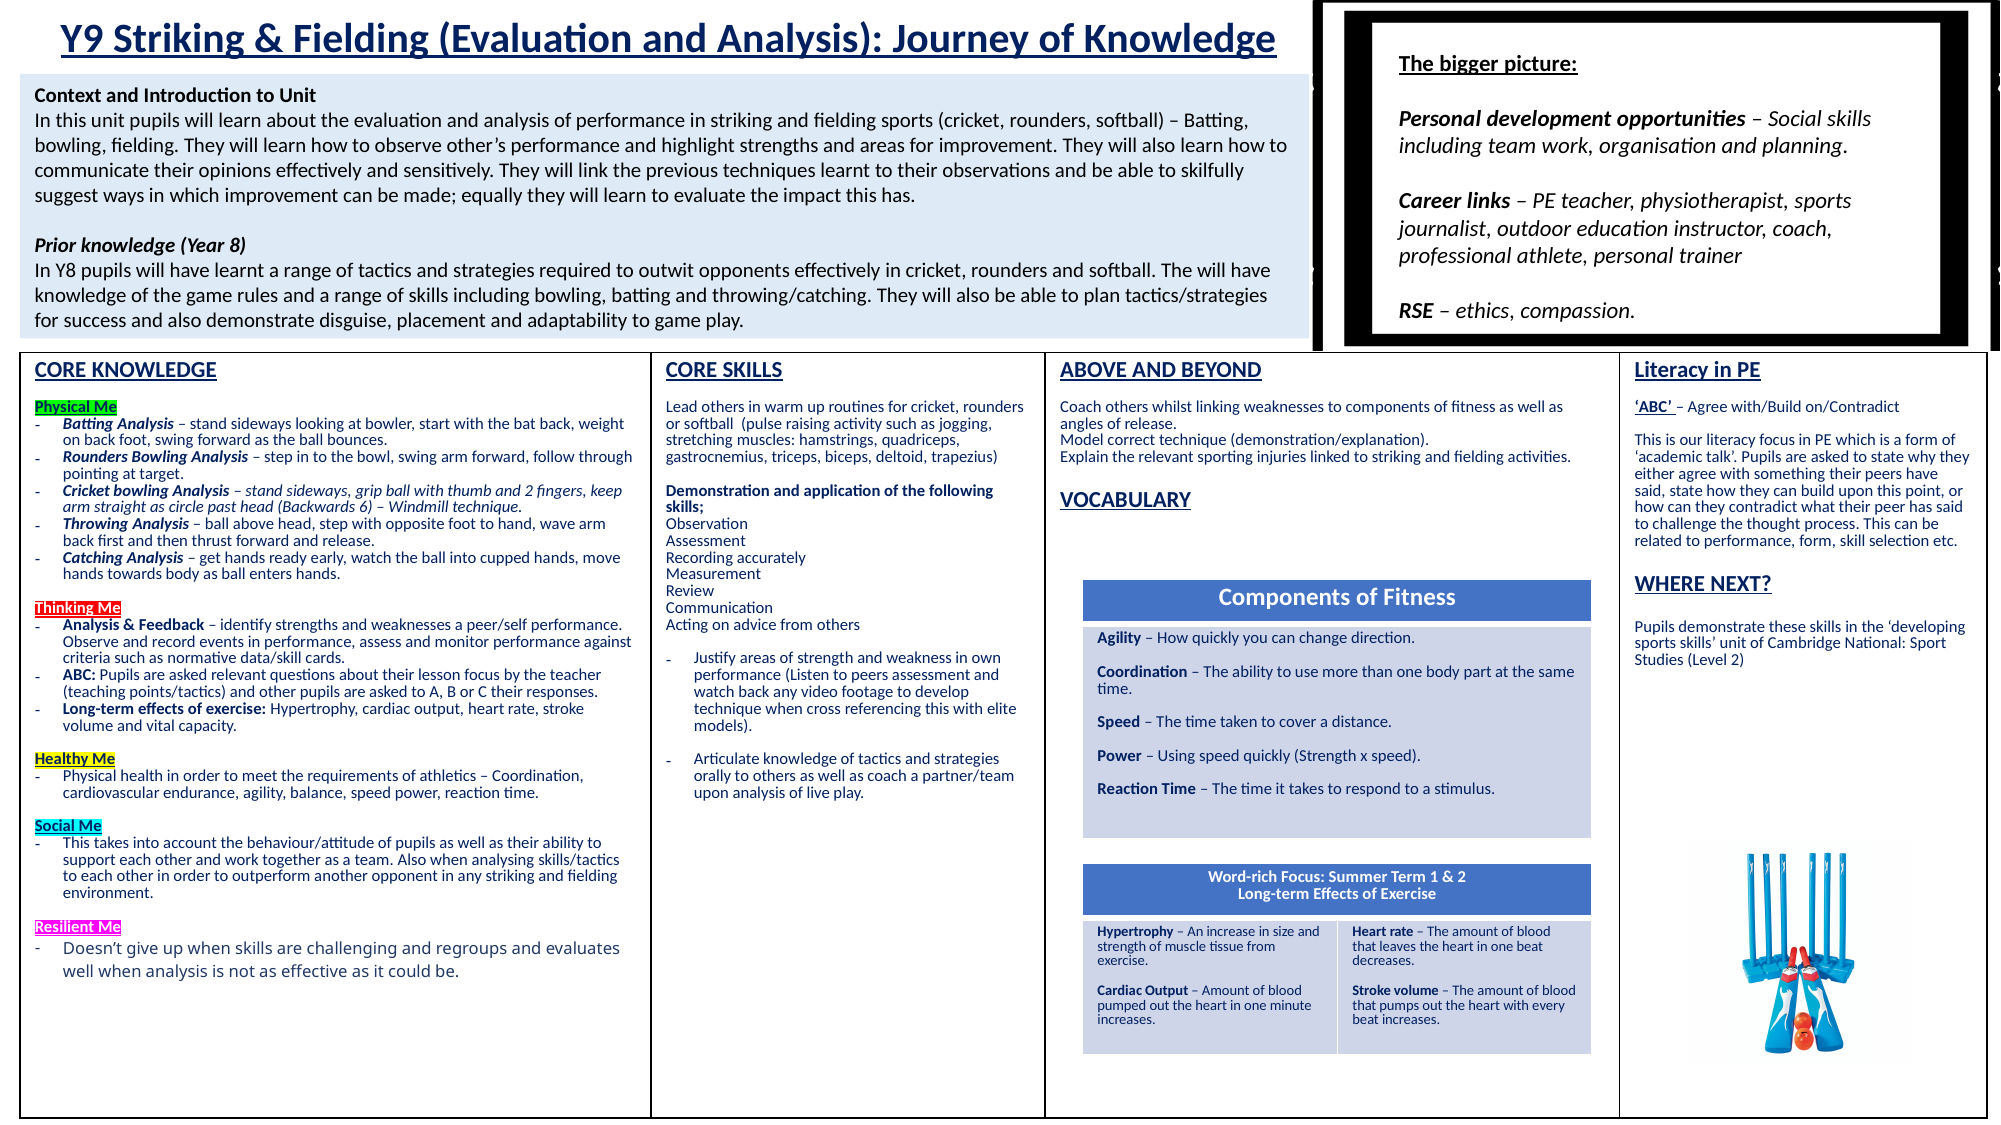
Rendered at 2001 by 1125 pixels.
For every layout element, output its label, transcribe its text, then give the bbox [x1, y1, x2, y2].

table_header ABOVE AND BEYOND Coach others whilst linking weaknesses to components of fitness as well as angles of release. Model correct technique (demonstration/explanation). Explain the relevant sporting injuries linked to striking and fielding activities. VOCABULARY [1046, 353, 1619, 1117]
table_cell Hypertrophy – An increase in size and strength of muscle tissue from exercise. Cardiac Output – Amount of blood pumped out the heart in one minute increases. [1083, 921, 1337, 1054]
picture [1686, 838, 1913, 1065]
table_header Literacy in PE ‘ABC’ – Agree with/Build on/Contradict This is our literacy focus in PE which is a form of ‘academic talk’. Pupils are asked to state why they either agree with something their peers have said, state how they can build upon this point, or how can they contradict what their peer has said to challenge the thought process. This can be related to performance, form, skill selection etc. WHERE NEXT? Pupils demonstrate these skills in the ‘developing sports skills’ unit of Cambridge National: Sport Studies (Level 2) [1620, 353, 1986, 1117]
table_header CORE SKILLS Lead others in warm up routines for cricket, rounders or softball (pulse raising activity such as jogging, stretching muscles: hamstrings, quadriceps, gastrocnemius, triceps, biceps, deltoid, trapezius) Demonstration and application of the following skills; Observation Assessment Recording accurately Measurement Review Communication Acting on advice from others Justify areas of strength and weakness in own performance (Listen to peers assessment and watch back any video footage to develop technique when cross referencing this with elite models). Articulate knowledge of tactics and strategies orally to others as well as coach a partner/team upon analysis of live play. [652, 353, 1044, 1117]
table_header Components of Fitness [1083, 580, 1591, 621]
table_cell Heart rate – The amount of blood that leaves the heart in one beat decreases. Stroke volume – The amount of blood that pumps out the heart with every beat increases. [1338, 921, 1591, 1054]
text_box Context and Introduction to Unit In this unit pupils will learn about the evaluation and analysis of performance in striking and fielding sports (cricket, rounders, softball) – Batting, bowling, fielding. They will learn how to observe other’s performance and highlight strengths and areas for improvement. They will also learn how to communicate their opinions effectively and sensitively. They will link the previous techniques learnt to their observations and be able to skilfully suggest ways in which improvement can be made; equally they will learn to evaluate the impact this has. Prior knowledge (Year 8) In Y8 pupils will have learnt a range of tactics and strategies required to outwit opponents effectively in cricket, rounders and softball. The will have knowledge of the game rules and a range of skills including bowling, batting and throwing/catching. They will also be able to plan tactics/strategies for success and also demonstrate disguise, placement and adaptability to game play. [19, 73, 1309, 339]
picture [1312, 0, 2000, 351]
table_header Word-rich Focus: Summer Term 1 & 2 Long-term Effects of Exercise [1083, 864, 1591, 915]
table_cell Agility – How quickly you can change direction. Coordination – The ability to use more than one body part at the same time. Speed – The time taken to cover a distance. Power – Using speed quickly (Strength x speed). Reaction Time – The time it takes to respond to a stimulus. [1083, 627, 1591, 838]
table_header CORE KNOWLEDGE Physical Me Batting Analysis – stand sideways looking at bowler, start with the bat back, weight on back foot, swing forward as the ball bounces. Rounders Bowling Analysis – step in to the bowl, swing arm forward, follow through pointing at target. Cricket bowling Analysis – stand sideways, grip ball with thumb and 2 fingers, keep arm straight as circle past head (Backwards 6) – Windmill technique. Throwing Analysis – ball above head, step with opposite foot to hand, wave arm back first and then thrust forward and release. Catching Analysis – get hands ready early, watch the ball into cupped hands, move hands towards body as ball enters hands. Thinking Me Analysis & Feedback – identify strengths and weaknesses a peer/self performance. Observe and record events in performance, assess and monitor performance against criteria such as normative data/skill cards. ABC: Pupils are asked relevant questions about their lesson focus by the teacher (teaching points/tactics) and other pupils are asked to A, B or C their responses. Long-term effects of exercise: Hypertrophy, cardiac output, heart rate, stroke volume and vital capacity. Healthy Me Physical health in order to meet the requirements of athletics – Coordination, cardiovascular endurance, agility, balance, speed power, reaction time. Social Me This takes into account the behaviour/attitude of pupils as well as their ability to support each other and work together as a team. Also when analysing skills/tactics to each other in order to outperform another opponent in any striking and fielding environment. Resilient Me Doesn’t give up when skills are challenging and regroups and evaluates well when analysis is not as effective as it could be. [21, 353, 650, 1117]
text_box Y9 Striking & Fielding (Evaluation and Analysis): Journey of Knowledge [0, 0, 1312, 72]
